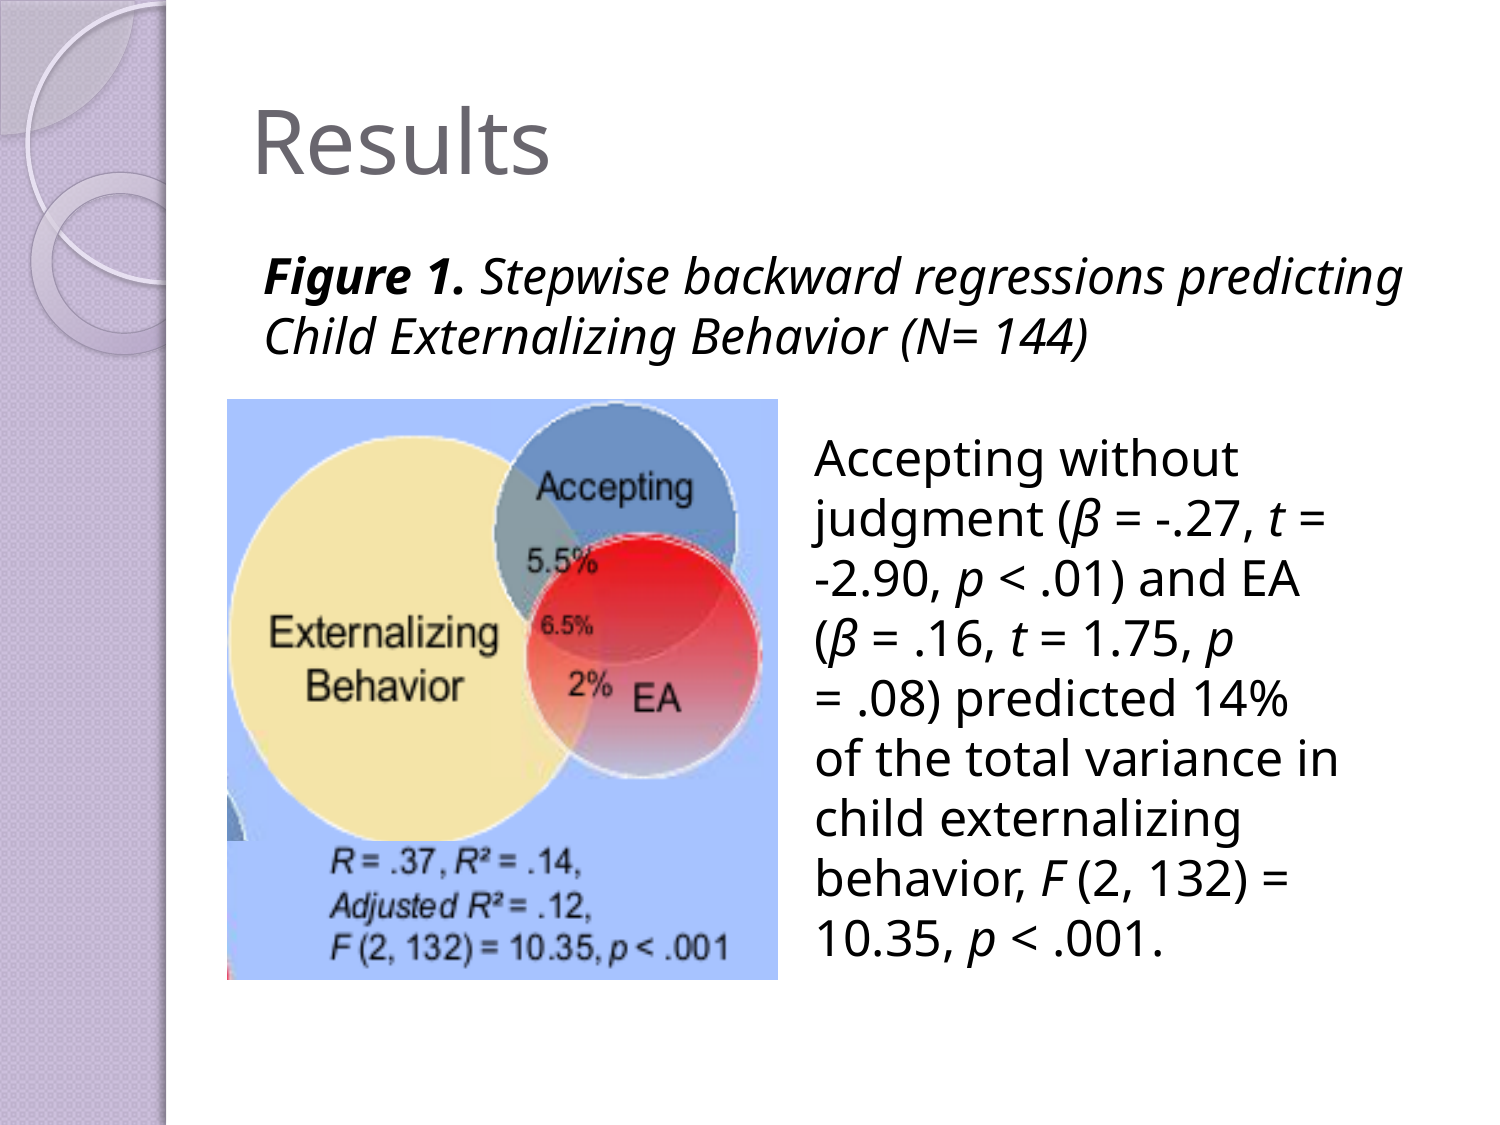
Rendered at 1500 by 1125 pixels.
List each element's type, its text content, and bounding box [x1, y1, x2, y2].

list Figure 1. Stepwise backward regressions predicting Child Externalizing Behavior (N= 144) [235, 237, 1466, 1025]
picture [227, 399, 778, 980]
text_box Accepting without judgment (β = -.27, t = -2.90, p < .01) and EA (β = .16, t = 1.75, p = .08) predicted 14% of the total variance in child externalizing behavior, F (2, 132) = 10.35, p < .001. [800, 418, 1363, 1034]
title Results [235, 45, 1466, 233]
